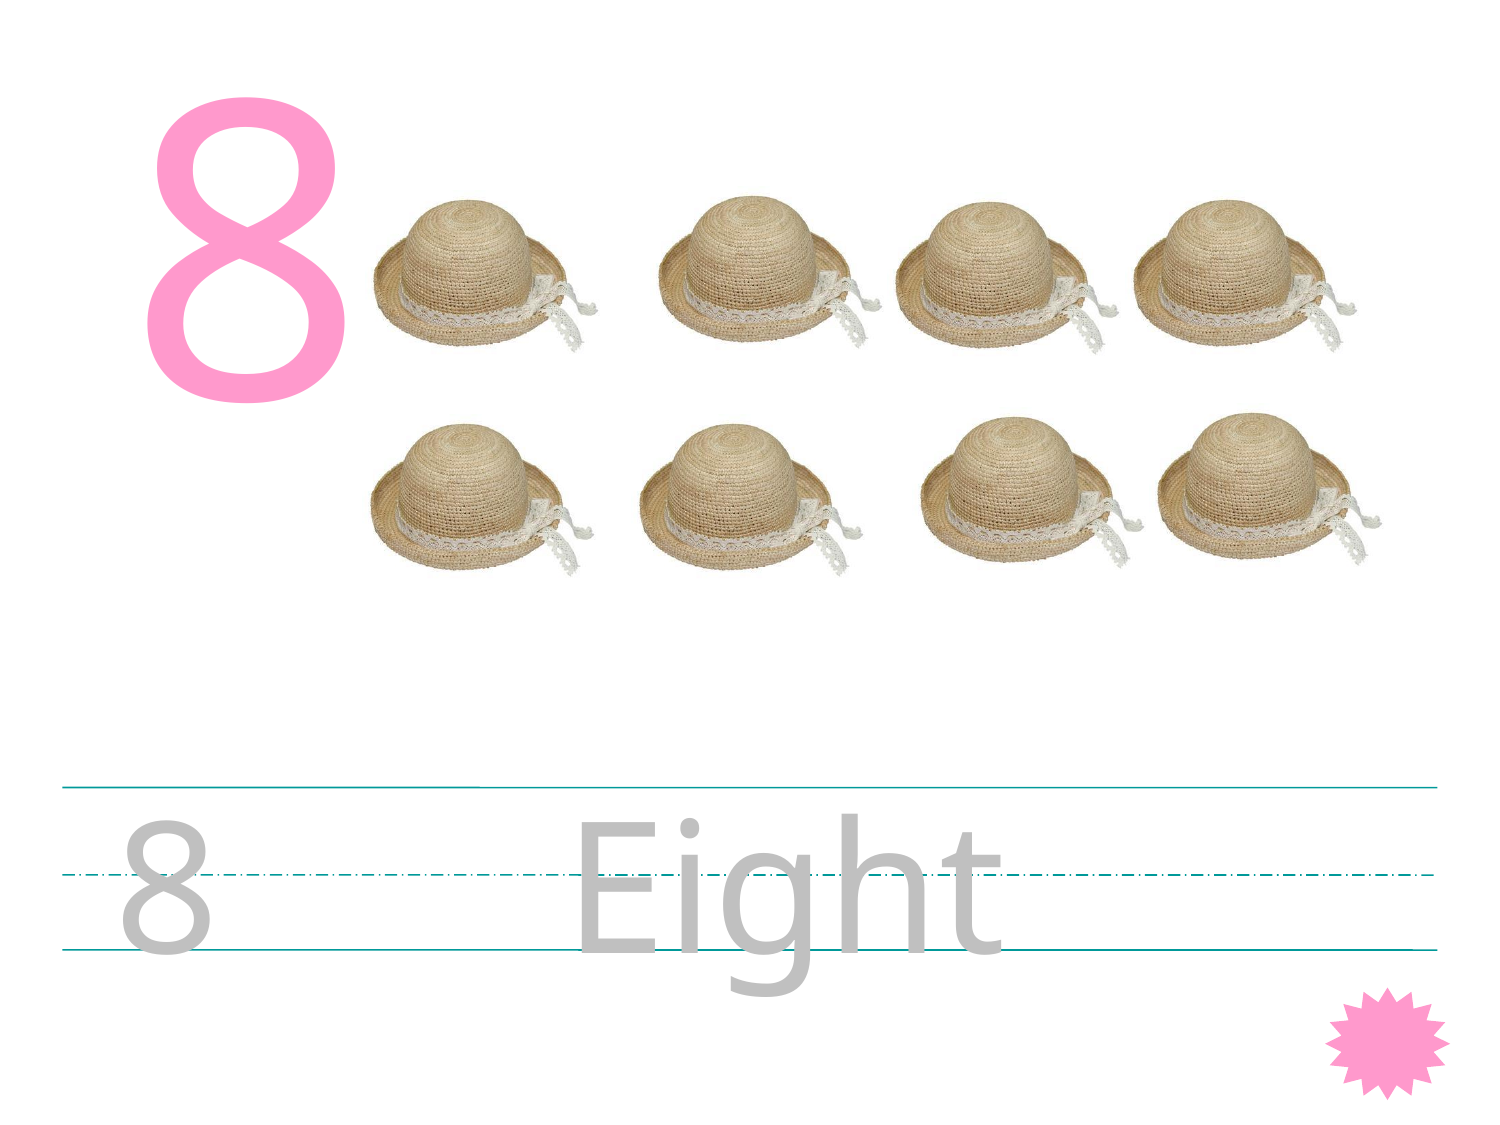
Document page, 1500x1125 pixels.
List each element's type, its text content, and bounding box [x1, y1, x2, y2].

text_box [1325, 987, 1451, 1101]
picture [630, 414, 869, 603]
picture [365, 190, 604, 379]
picture [362, 414, 601, 603]
text_box 8 Eight [99, 762, 1438, 998]
picture [649, 186, 1363, 381]
text_box 8 [112, 112, 1388, 354]
picture [912, 403, 1388, 596]
